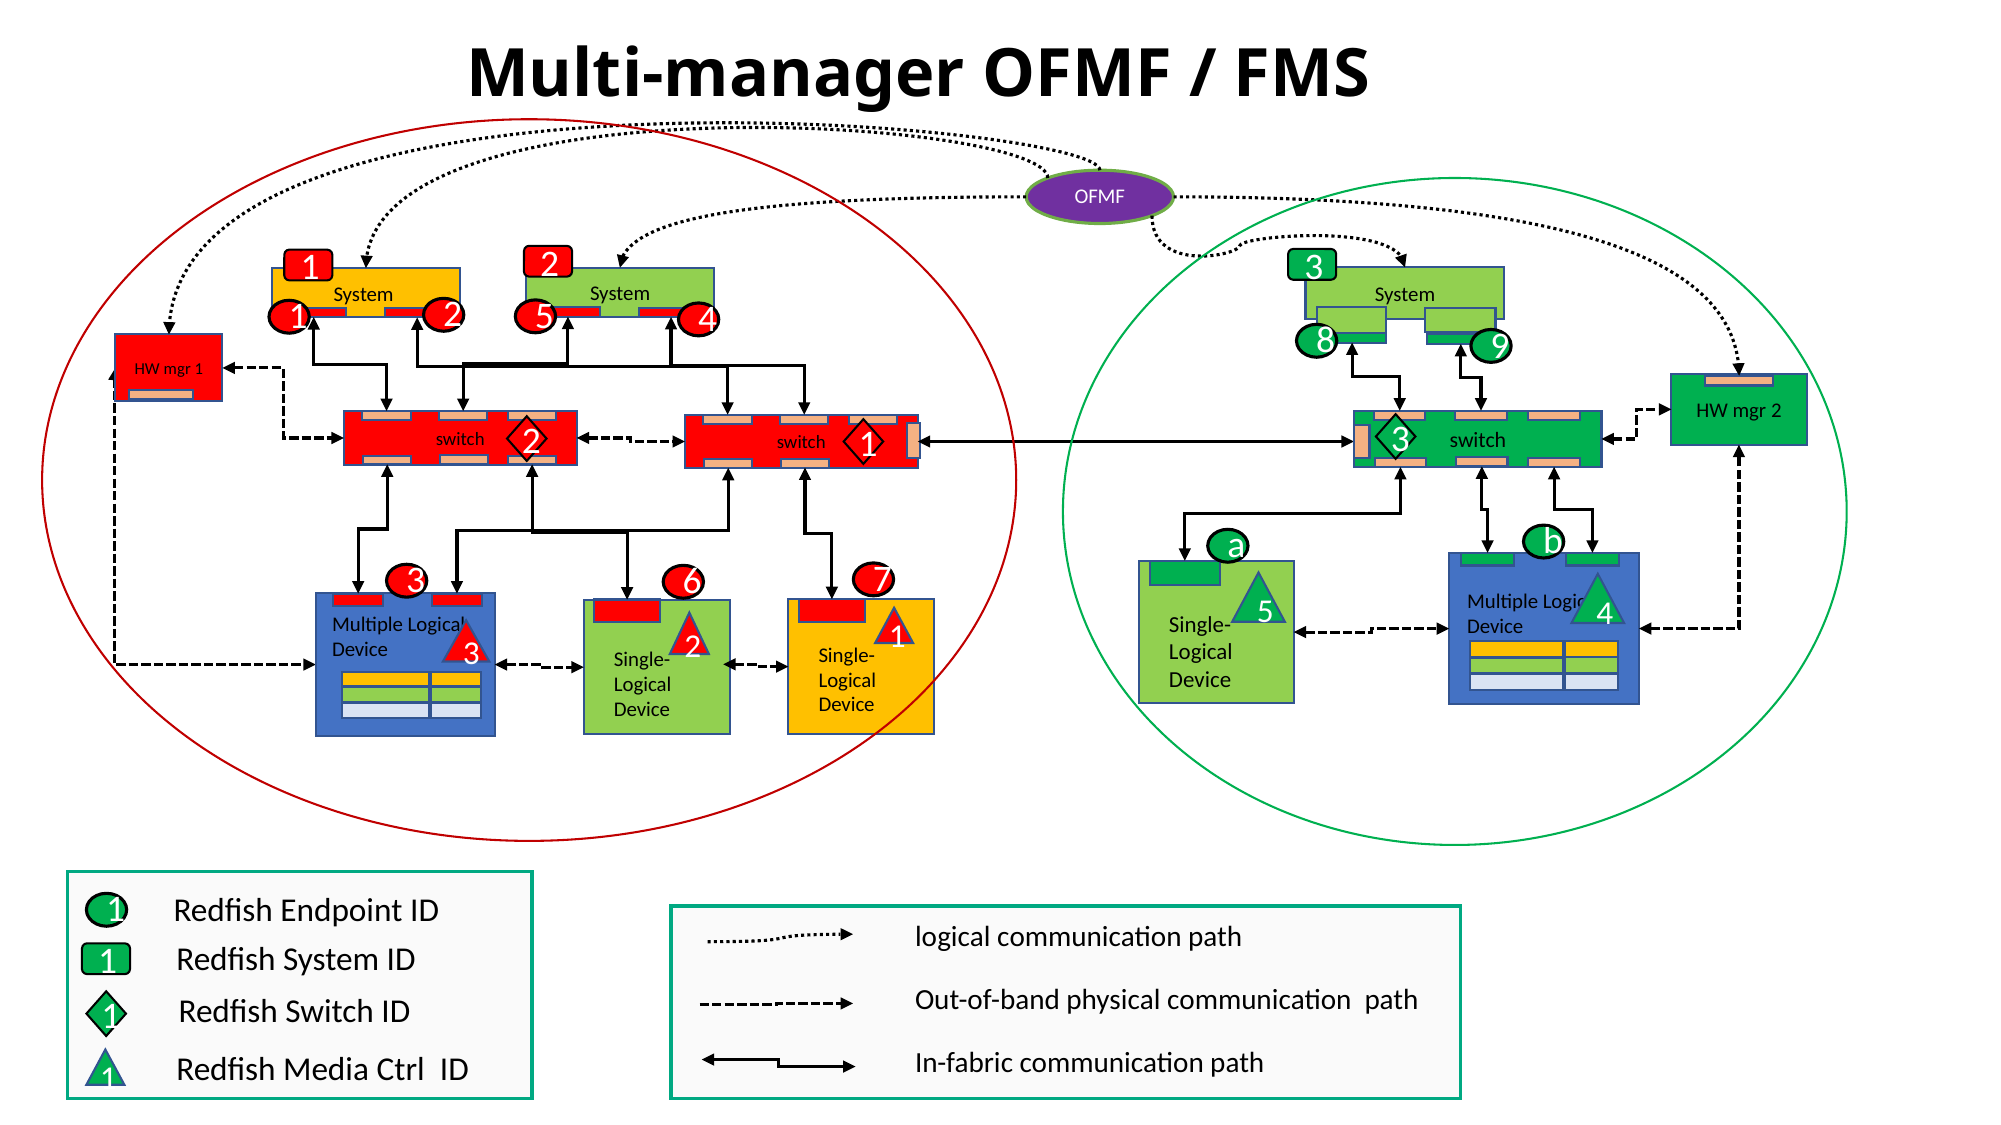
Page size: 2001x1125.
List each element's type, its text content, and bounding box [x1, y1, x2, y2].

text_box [671, 905, 1461, 1120]
text_box [1164, 737, 1746, 846]
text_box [115, 170, 1807, 737]
text_box [41, 288, 115, 672]
text_box [277, 118, 781, 170]
text_box [1807, 363, 1848, 660]
text_box Multi-manager OFMF / FMS [451, 31, 1737, 125]
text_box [67, 871, 533, 1099]
text_box [185, 737, 873, 842]
